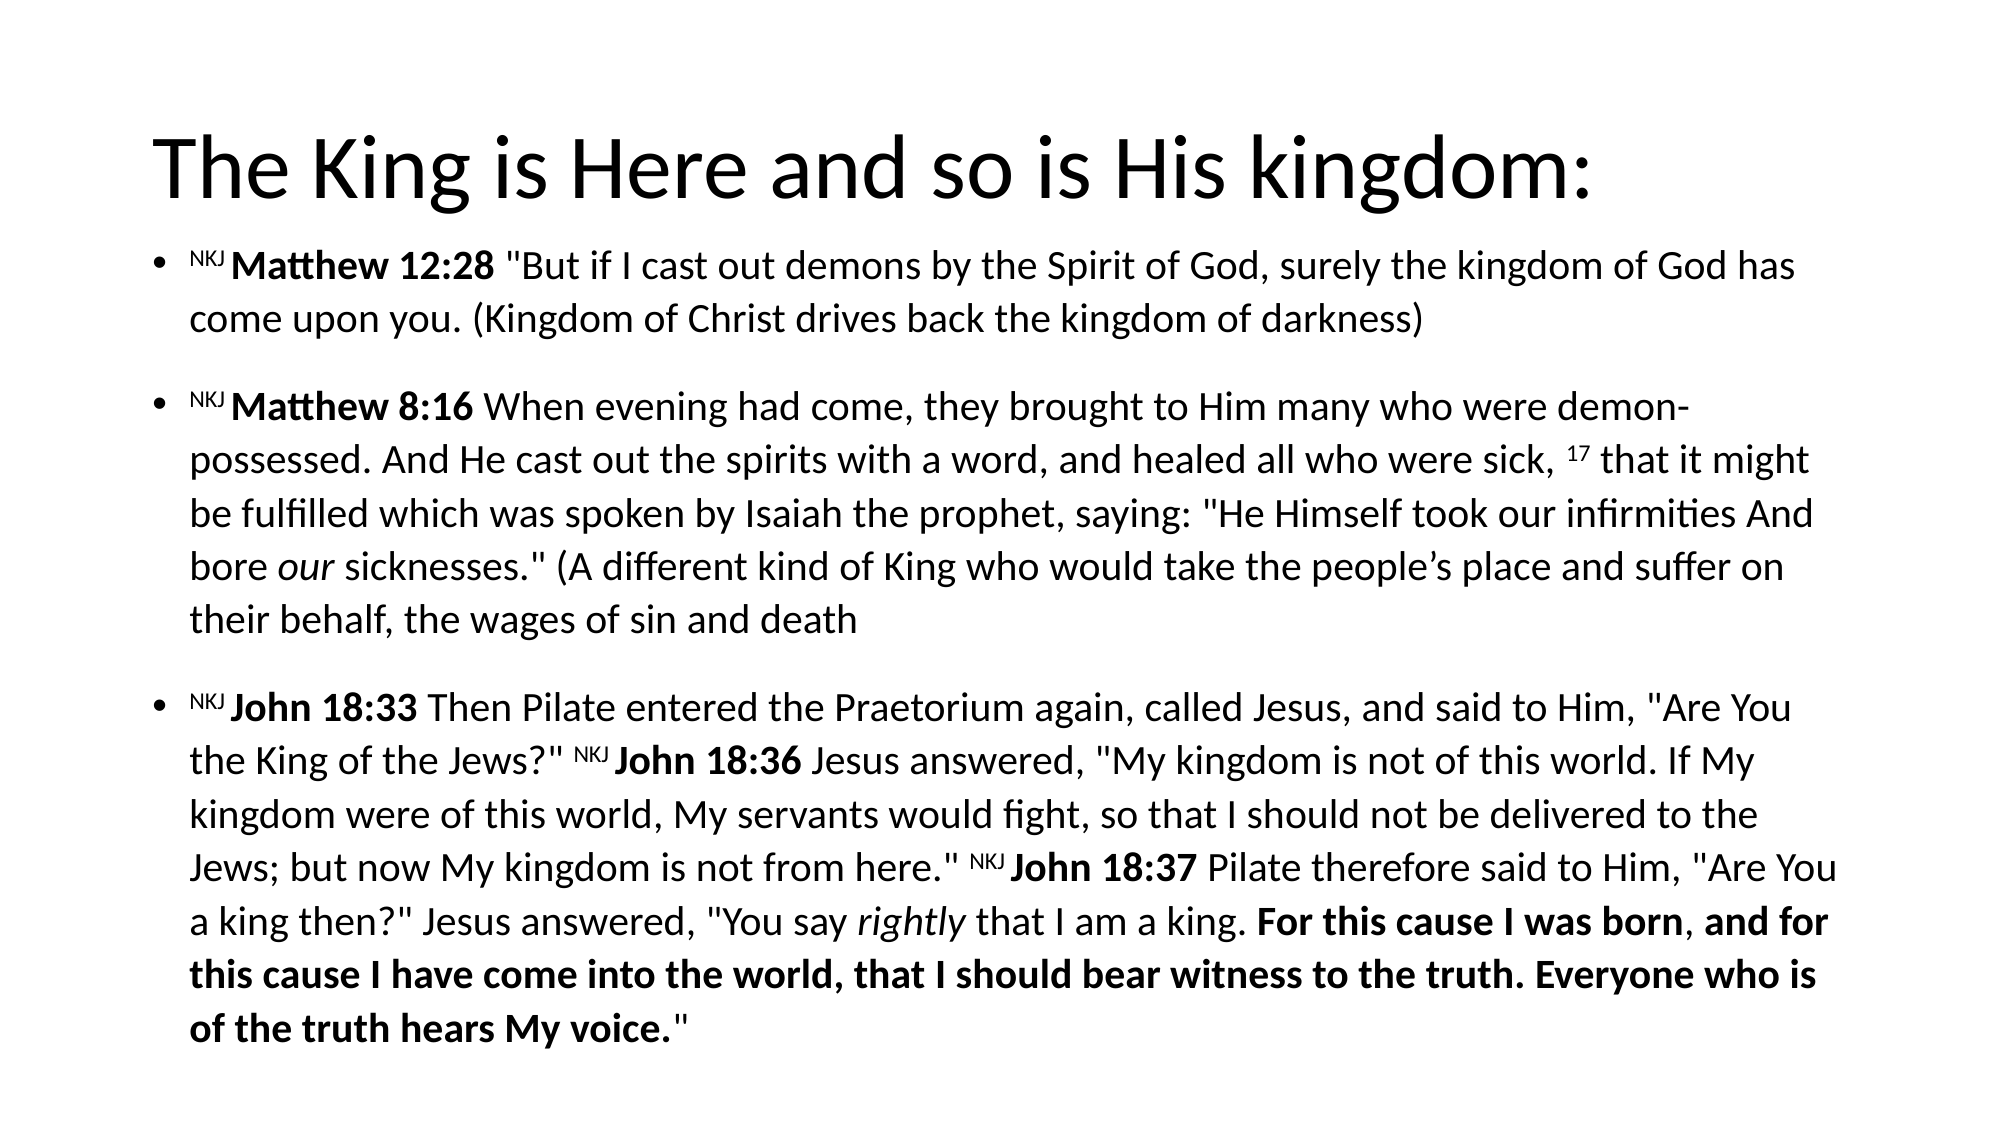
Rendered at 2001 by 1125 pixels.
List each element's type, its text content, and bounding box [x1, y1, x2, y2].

title The King is Here and so is His kingdom: [137, 59, 1863, 226]
list NKJ Matthew 12:28 "But if I cast out demons by the Spirit of God, surely the kingdom of God has come upon you. (Kingdom of Christ drives back the kingdom of darkness) NKJ Matthew 8:16 When evening had come, they brought to Him many who were demon-possessed. And He cast out the spirits with a word, and healed all who were sick, 17 that it might be fulfilled which was spoken by Isaiah the prophet, saying: "He Himself took our infirmities And bore our sicknesses." (A different kind of King who would take the people’s place and suffer on their behalf, the wages of sin and death NKJ John 18:33 Then Pilate entered the Praetorium again, called Jesus, and said to Him, "Are You the King of the Jews?" NKJ John 18:36 Jesus answered, "My kingdom is not of this world. If My kingdom were of this world, My servants would fight, so that I should not be delivered to the Jews; but now My kingdom is not from here." NKJ John 18:37 Pilate therefore said to Him, "Are You a king then?" Jesus answered, "You say rightly that I am a king. For this cause I was born, and for this cause I have come into the world, that I should bear witness to the truth. Everyone who is of the truth hears My voice." [137, 226, 1863, 1066]
